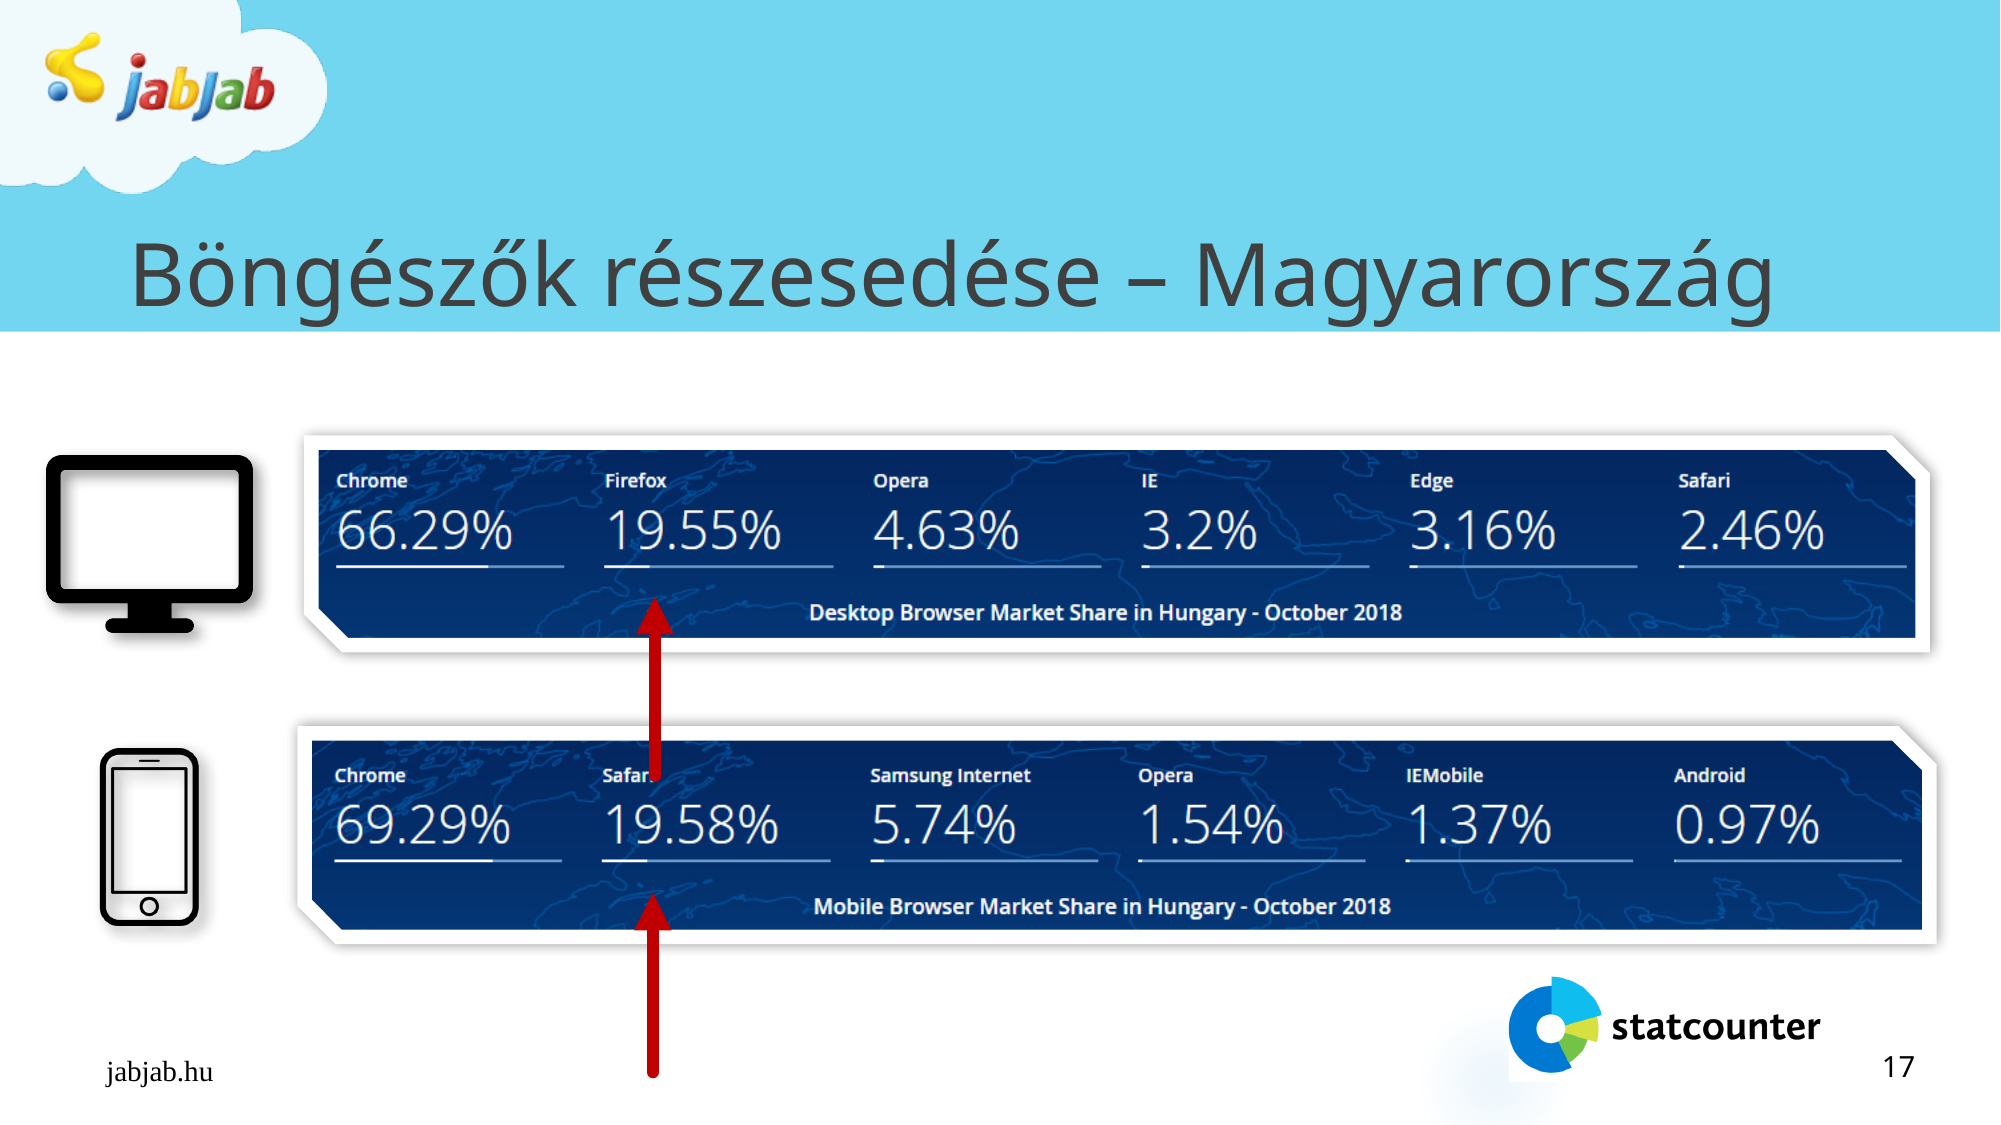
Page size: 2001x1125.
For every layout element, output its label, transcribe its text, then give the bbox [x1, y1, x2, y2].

picture [45, 454, 253, 633]
picture [304, 733, 1930, 938]
picture [60, 747, 239, 926]
title Böngészők részesedése – Magyarország [113, 211, 1862, 420]
slide_number 17 [1846, 1025, 1951, 1096]
picture [310, 442, 1923, 646]
footer jabjab.hu [46, 1043, 274, 1096]
picture [1412, 967, 1821, 1125]
picture [0, 0, 327, 194]
